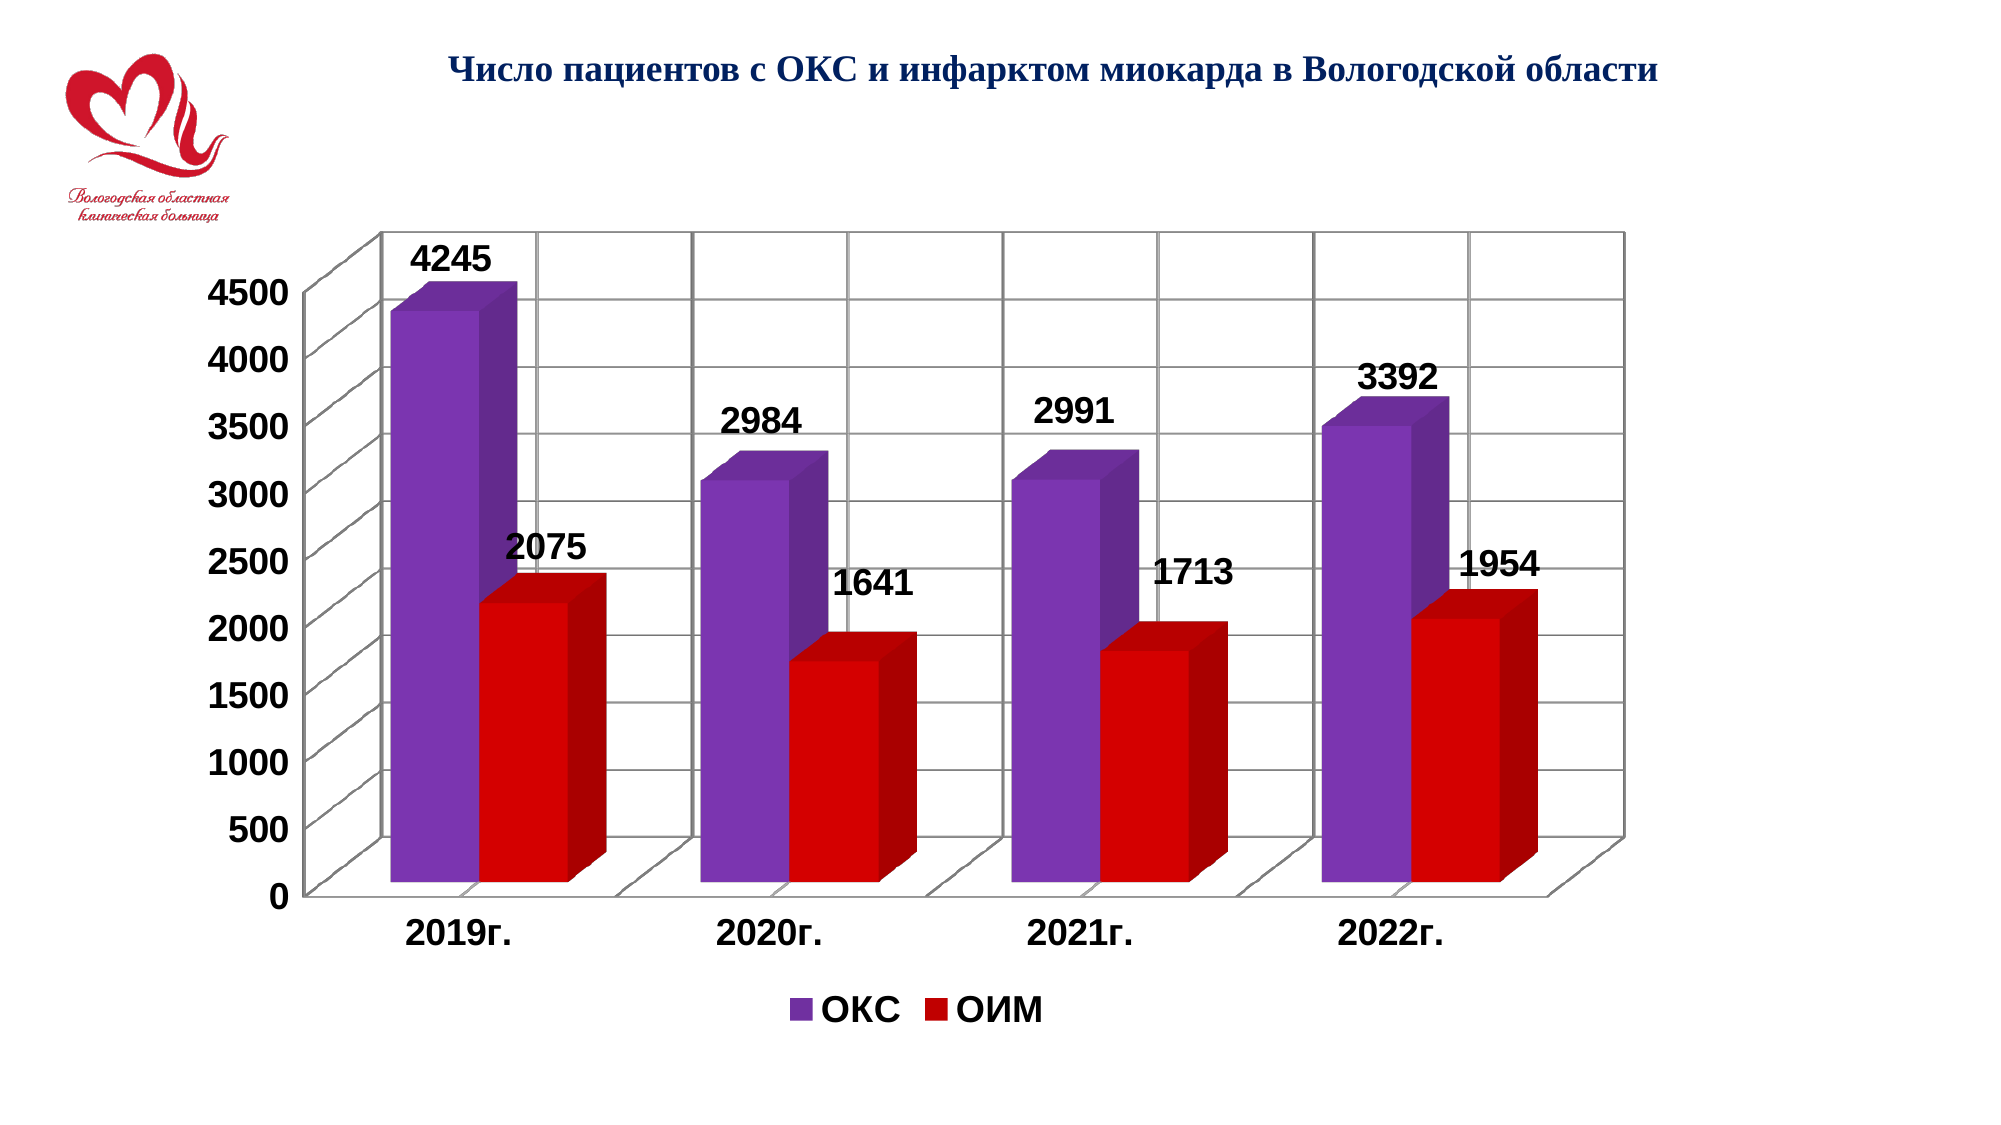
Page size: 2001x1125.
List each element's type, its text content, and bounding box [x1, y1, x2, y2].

chart [161, 215, 1673, 1039]
text_box Число пациентов с ОКС и инфарктом миокарда в Вологодской области [432, 7, 1753, 126]
picture [20, 34, 271, 253]
